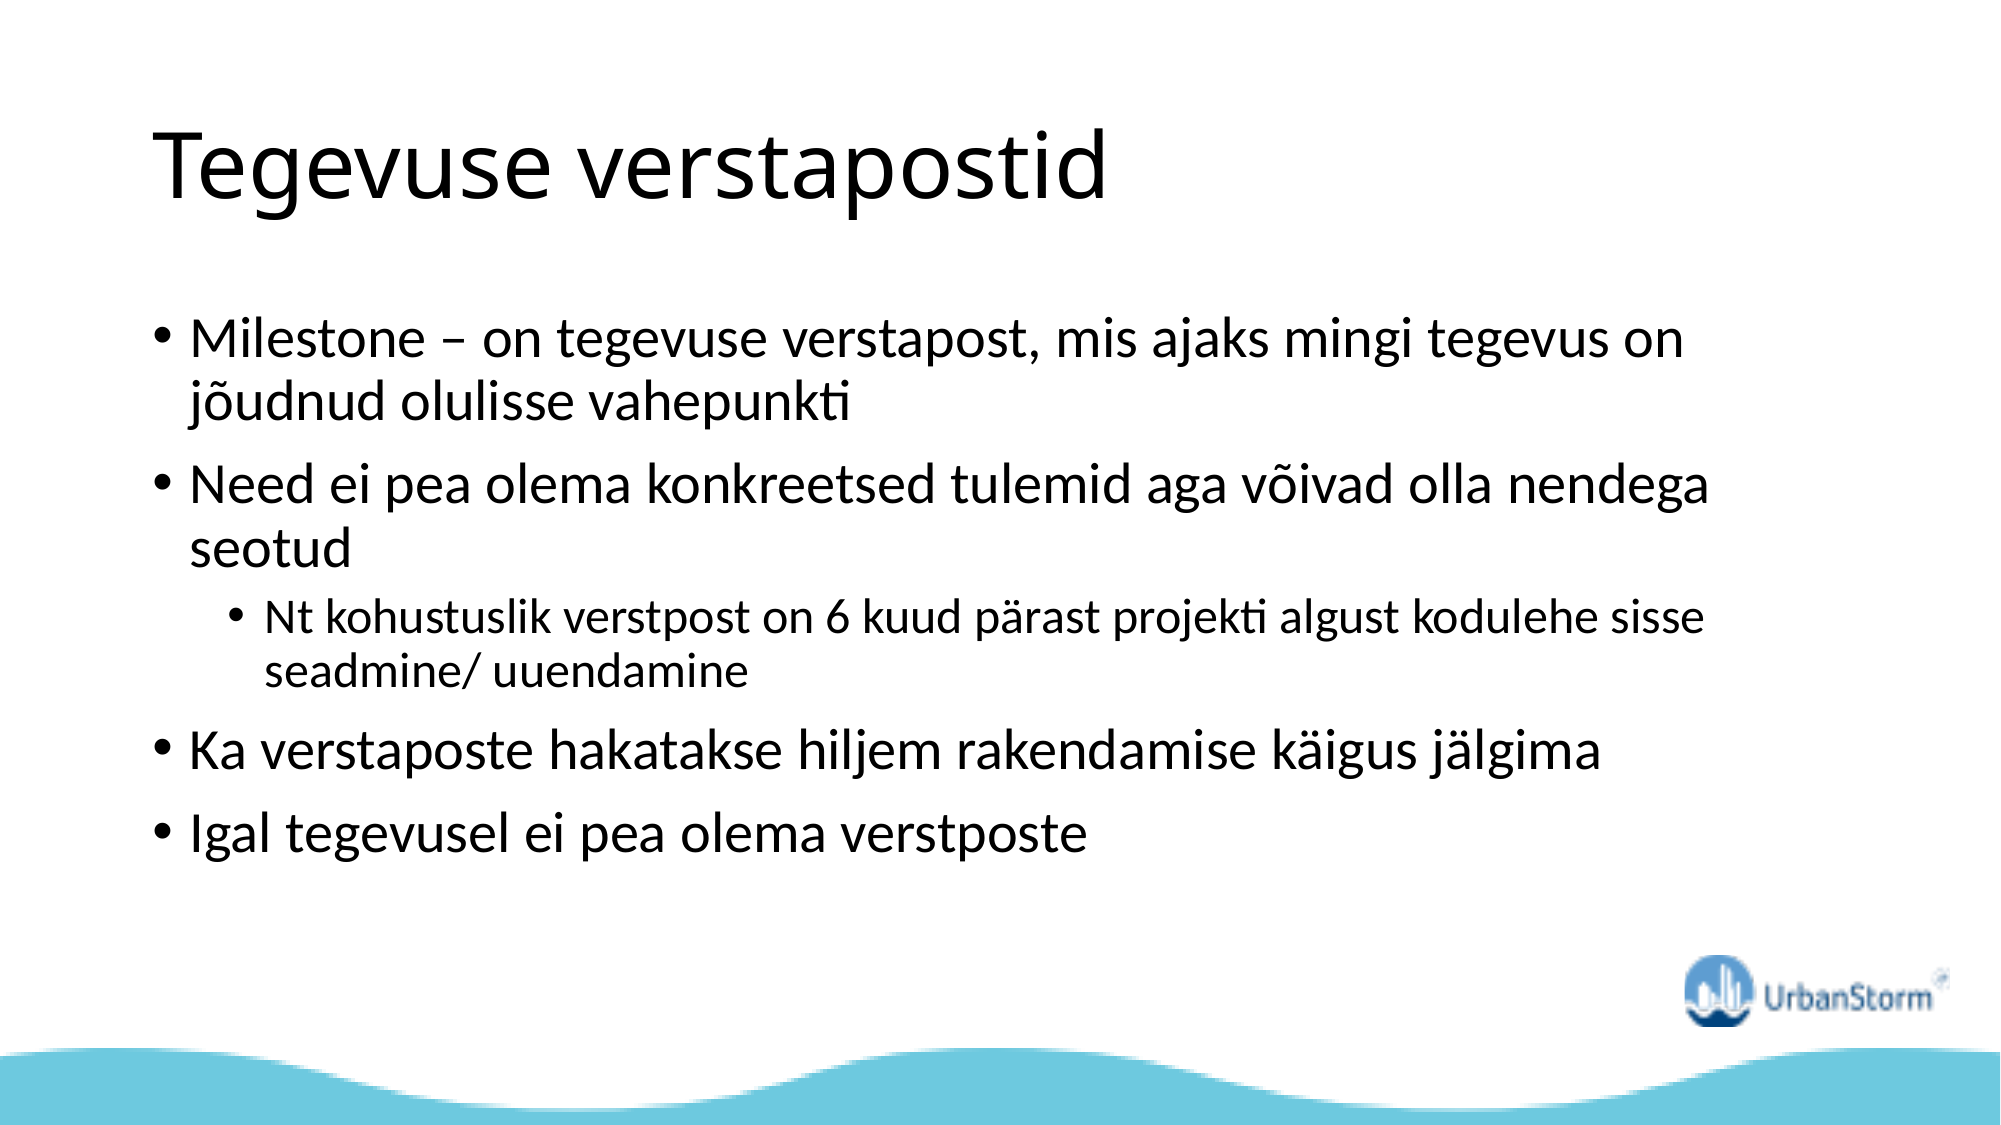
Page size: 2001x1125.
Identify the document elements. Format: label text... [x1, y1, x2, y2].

title Tegevuse verstapostid [137, 59, 1863, 278]
list Milestone – on tegevuse verstapost, mis ajaks mingi tegevus on jõudnud olulisse vahepunkti Need ei pea olema konkreetsed tulemid aga võivad olla nendega seotud Nt kohustuslik verstpost on 6 kuud pärast projekti algust kodulehe sisse seadmine/ uuendamine Ka verstaposte hakatakse hiljem rakendamise käigus jälgima Igal tegevusel ei pea olema verstposte [137, 299, 1863, 954]
